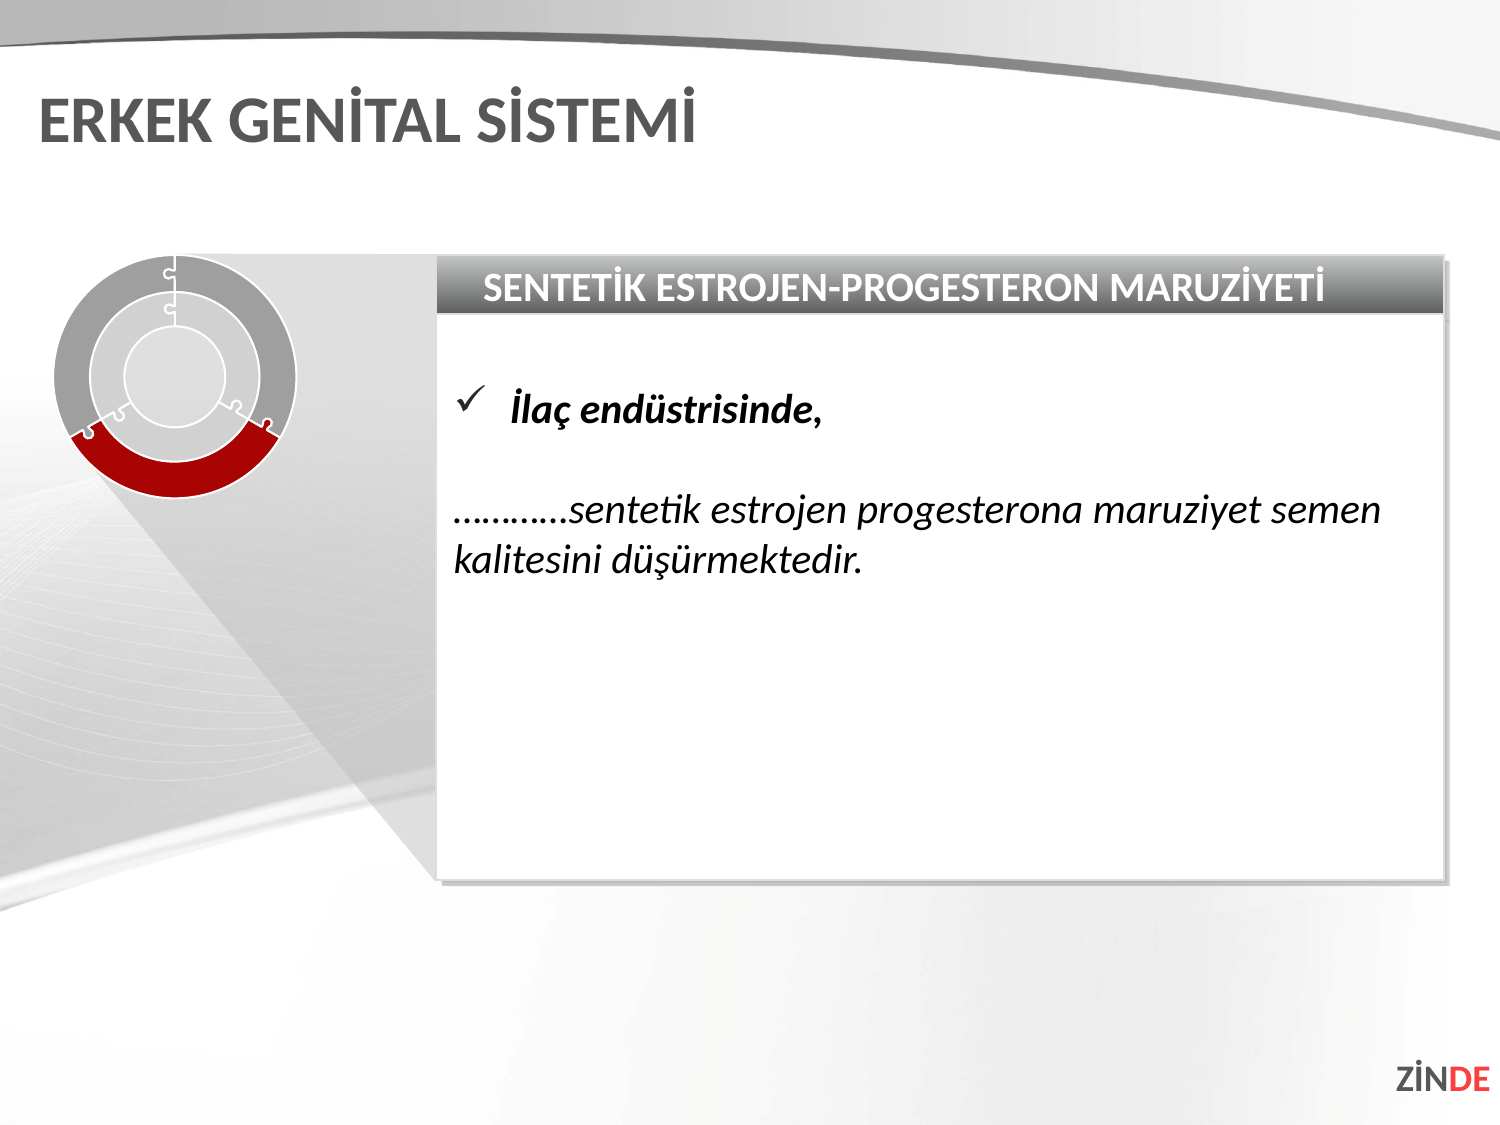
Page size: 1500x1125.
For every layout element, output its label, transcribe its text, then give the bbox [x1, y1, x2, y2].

text_box İlaç endüstrisinde, …………sentetik estrojen progesterona maruziyet semen kalitesini düşürmektedir. [435, 314, 1444, 881]
picture [0, 0, 1500, 1125]
text_box ZİNDE [1389, 1053, 1491, 1125]
text_box SENTETİK ESTROJEN-PROGESTERON MARUZİYETİ [435, 255, 1444, 314]
text_box [125, 253, 436, 882]
text_box ERKEK GENİTAL SİSTEMİ [38, 67, 1485, 174]
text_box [52, 254, 297, 499]
